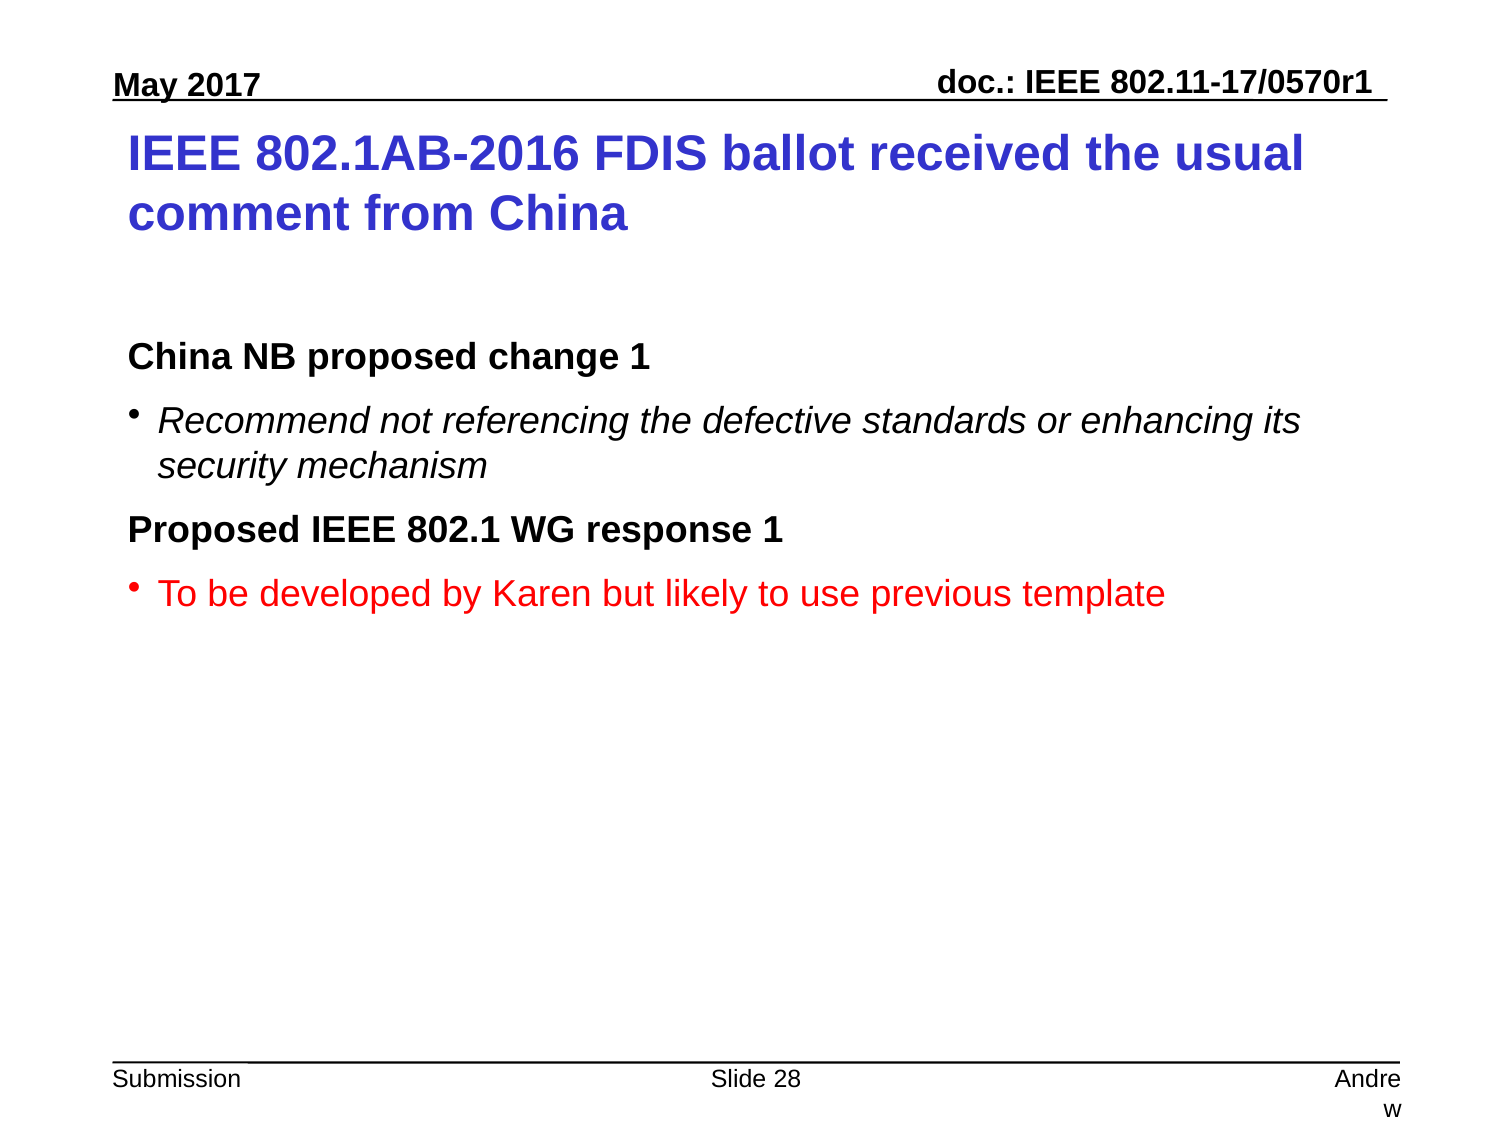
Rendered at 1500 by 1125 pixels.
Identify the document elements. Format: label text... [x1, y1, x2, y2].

footer Andrew Myles, Cisco [1320, 1061, 1402, 1093]
list China NB proposed change 1 Recommend not referencing the defective standards or enhancing its security mechanism Proposed IEEE 802.1 WG response 1 To be developed by Karen but likely to use previous template [112, 324, 1388, 1000]
title IEEE 802.1AB-2016 FDIS ballot received the usual comment from China [112, 112, 1388, 288]
slide_number Slide 28 [709, 1061, 803, 1093]
